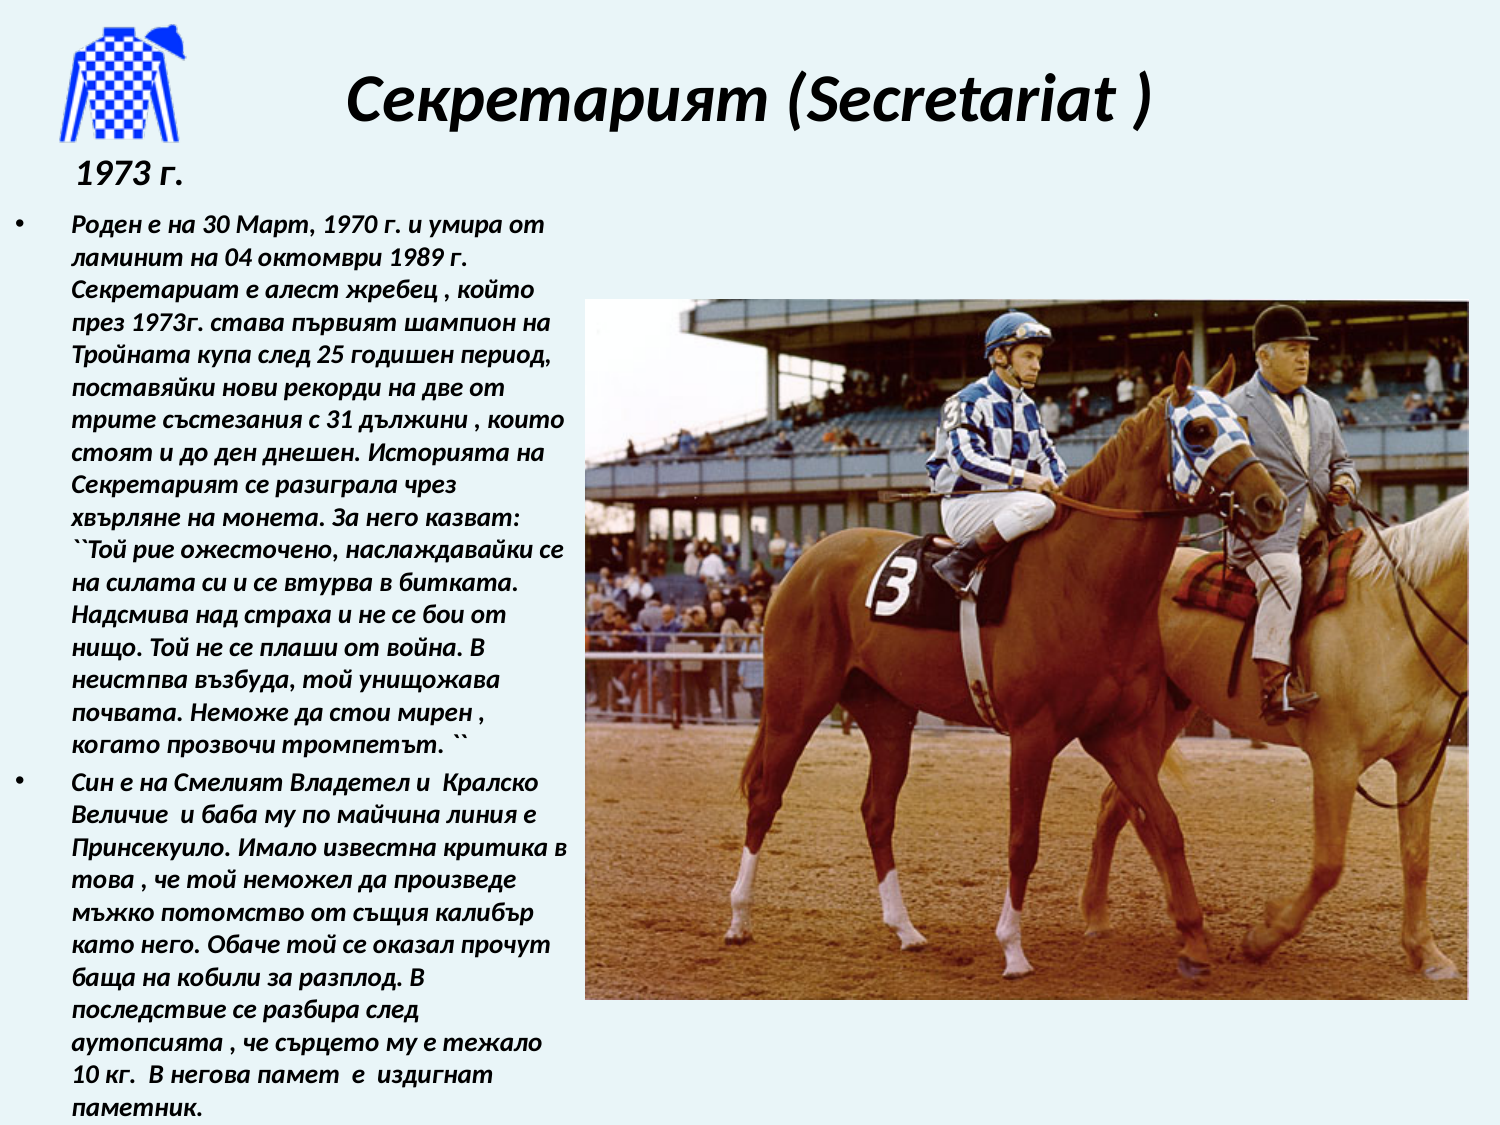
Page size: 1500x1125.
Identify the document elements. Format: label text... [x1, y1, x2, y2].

picture [58, 23, 188, 153]
picture [585, 299, 1469, 1001]
title Секретарият (Secretariat ) [192, 45, 1425, 233]
list Роден е на 30 Март, 1970 г. и умира от ламинит на 04 октомври 1989 г. Секретариат е алест жребец , който през 1973г. става първият шампион на Тройната купа след 25 годишен период, поставяйки нови рекорди на две от трите състезания с 31 дължини , които стоят и до ден днешен. Историята на Секретарият се разиграла чрез хвърляне на монета. За него казват: ``Той рие ожесточено, наслаждавайки се на силата си и се втурва в битката. Надсмива над страха и не се бои от нищо. Той не се плаши от война. В неистпва възбуда, той унищожава почвата. Неможе да стои мирен , когато прозвочи тромпетът. `` Син е на Смелият Владетел и Кралско Величие и баба му по майчина линия е Принсекуило. Имало известна критика в това , че той неможел да произведе мъжко потомство от същия калибър като него. Обаче той се оказал прочут баща на кобили за разплод. В последствие се разбира след аутопсията , че сърцето му е тежало 10 кг. В негова памет е издигнат паметник. [0, 199, 586, 1008]
text_box 1973 г. [59, 140, 208, 201]
